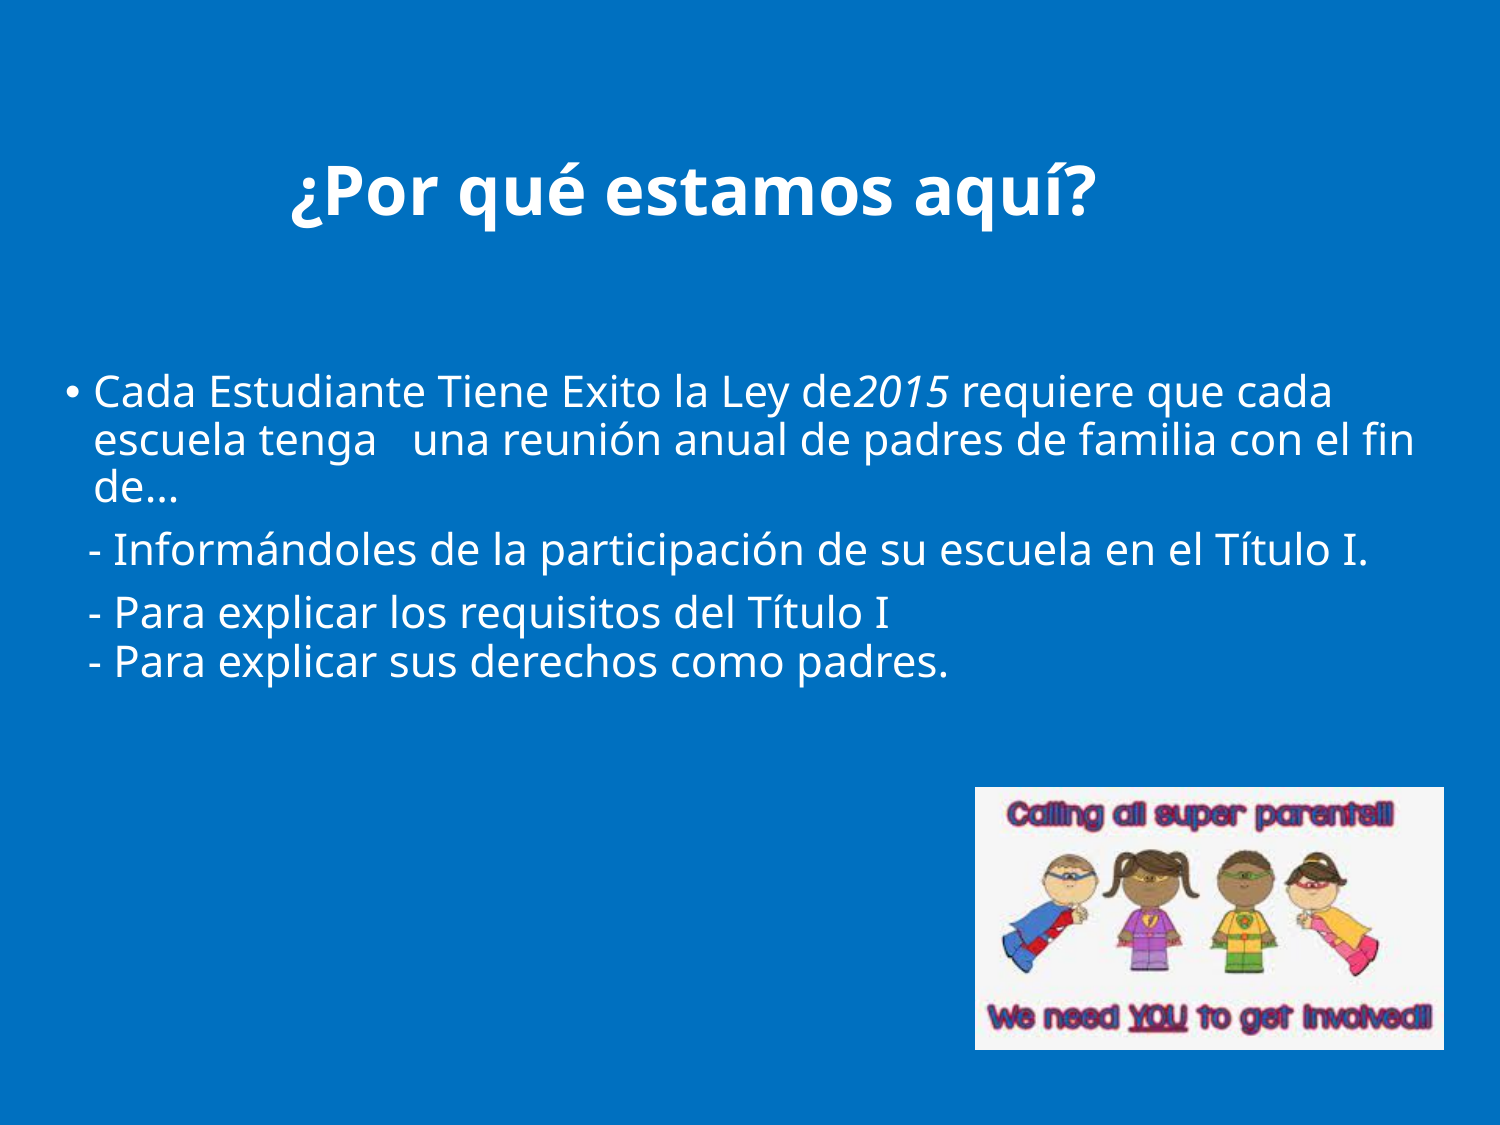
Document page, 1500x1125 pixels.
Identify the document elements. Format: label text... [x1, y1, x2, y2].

picture [974, 787, 1444, 1051]
title ¿Por qué estamos aquí? [275, 99, 1300, 288]
list Cada Estudiante Tiene Exito la Ley de2015 requiere que cada escuela tenga una reunión anual de padres de familia con el fin de… - Informándoles de la participación de su escuela en el Título I. - Para explicar los requisitos del Título I - Para explicar sus derechos como padres. [50, 362, 1475, 1025]
